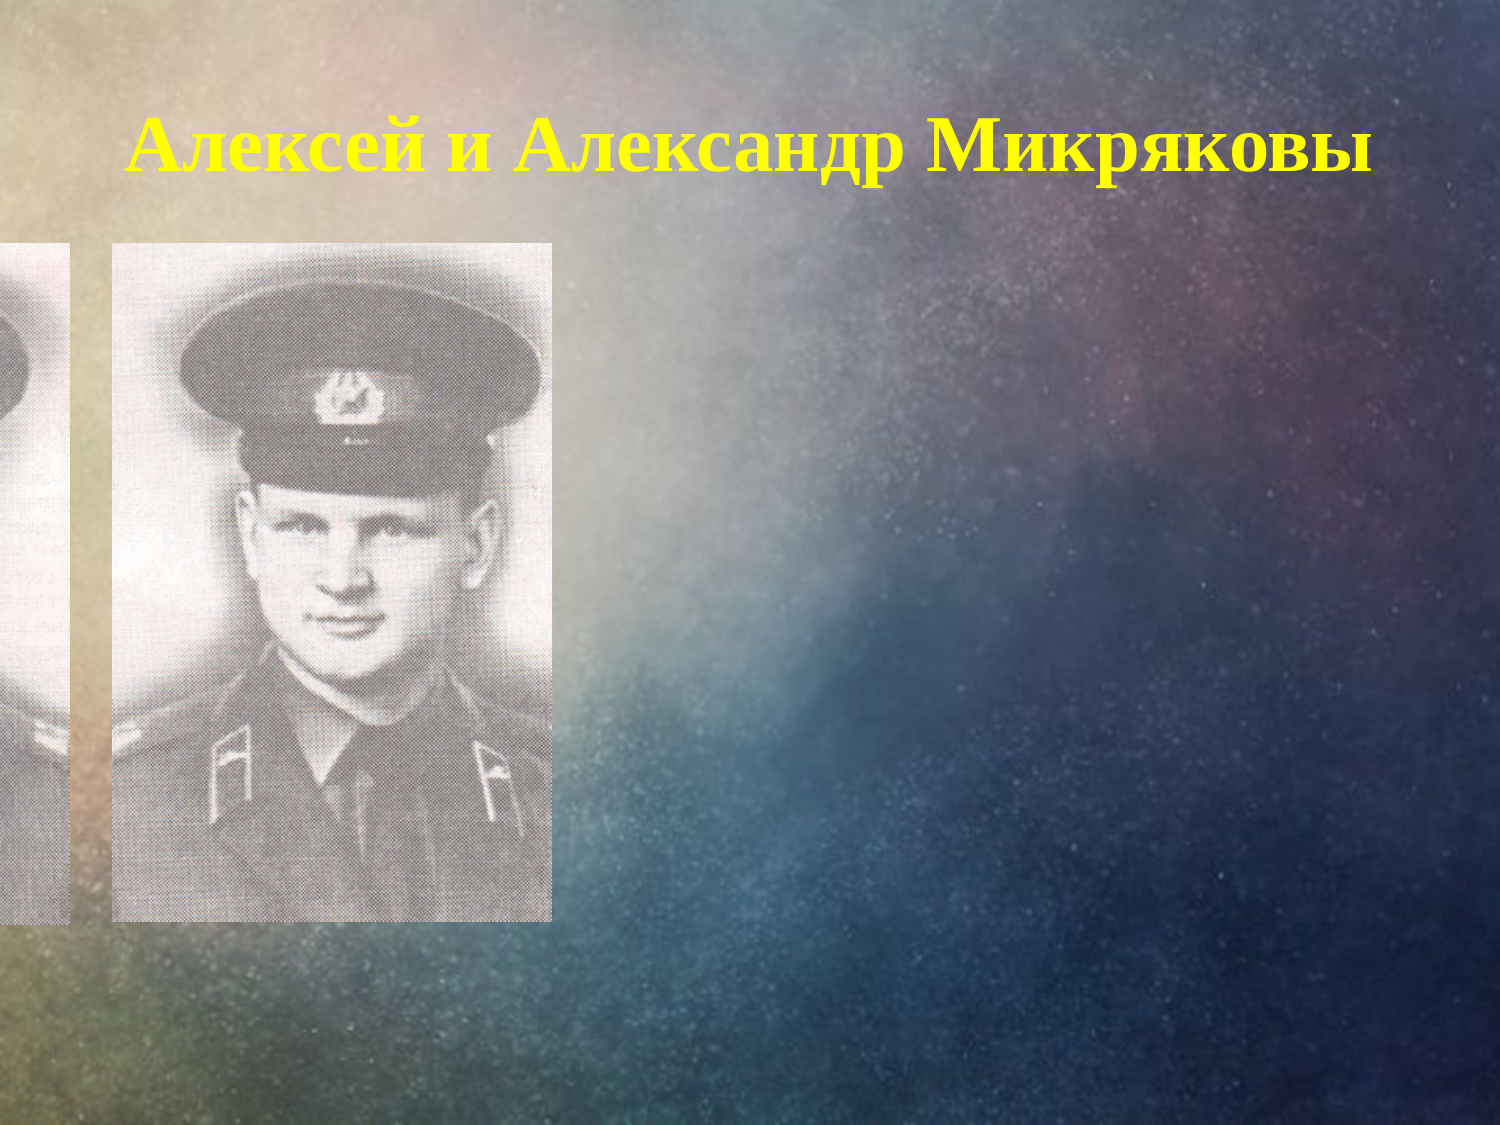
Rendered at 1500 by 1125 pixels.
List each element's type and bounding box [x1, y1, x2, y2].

picture [111, 243, 552, 922]
list [0, 0, 1500, 1125]
picture [0, 243, 70, 925]
